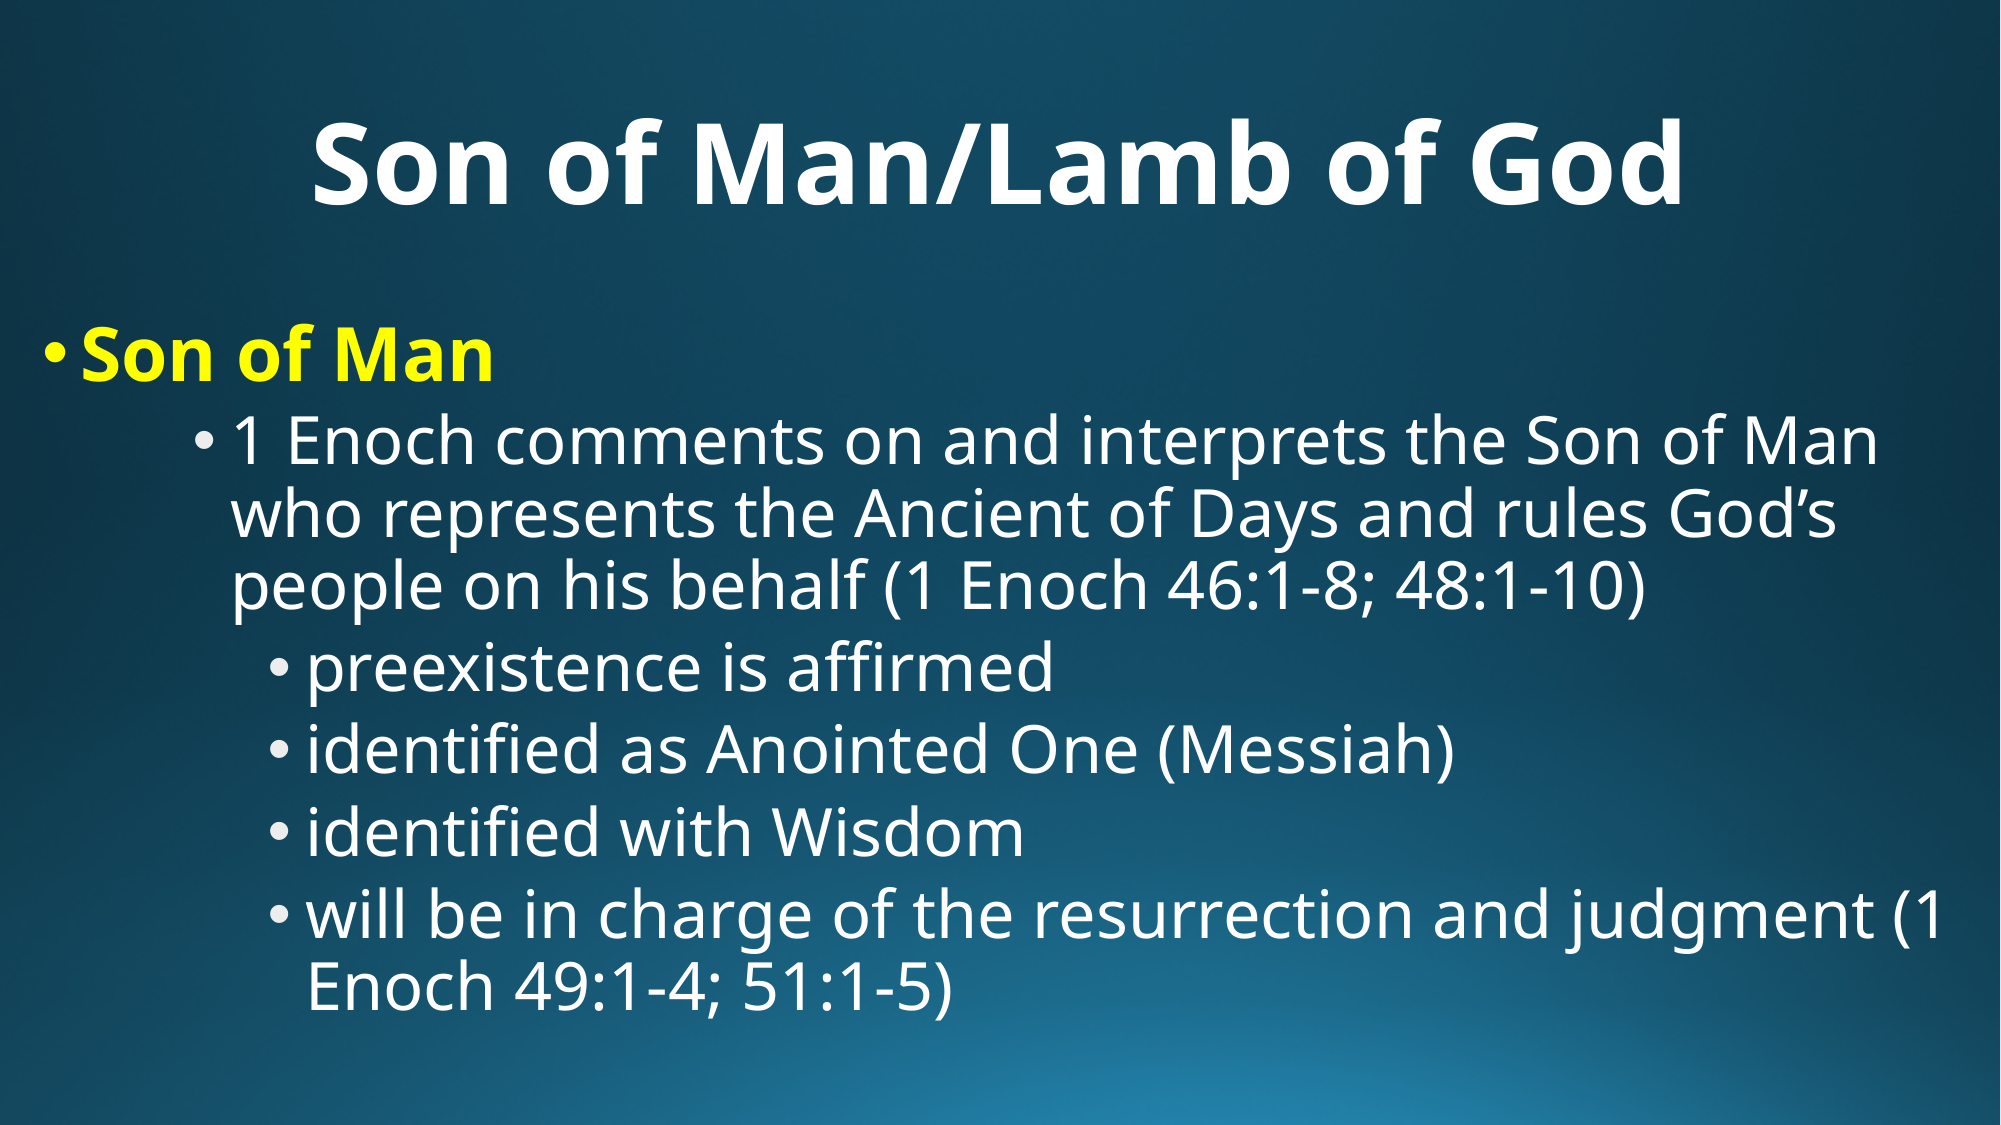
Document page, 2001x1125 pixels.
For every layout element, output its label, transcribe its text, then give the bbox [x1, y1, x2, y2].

title Son of Man/Lamb of God [137, 59, 1863, 278]
list Son of Man 1 Enoch comments on and interprets the Son of Man who represents the Ancient of Days and rules God’s people on his behalf (1 Enoch 46:1-8; 48:1-10) preexistence is affirmed identified as Anointed One (Messiah) identified with Wisdom will be in charge of the resurrection and judgment (1 Enoch 49:1-4; 51:1-5) [27, 299, 1969, 1080]
picture [0, 0, 2001, 1125]
